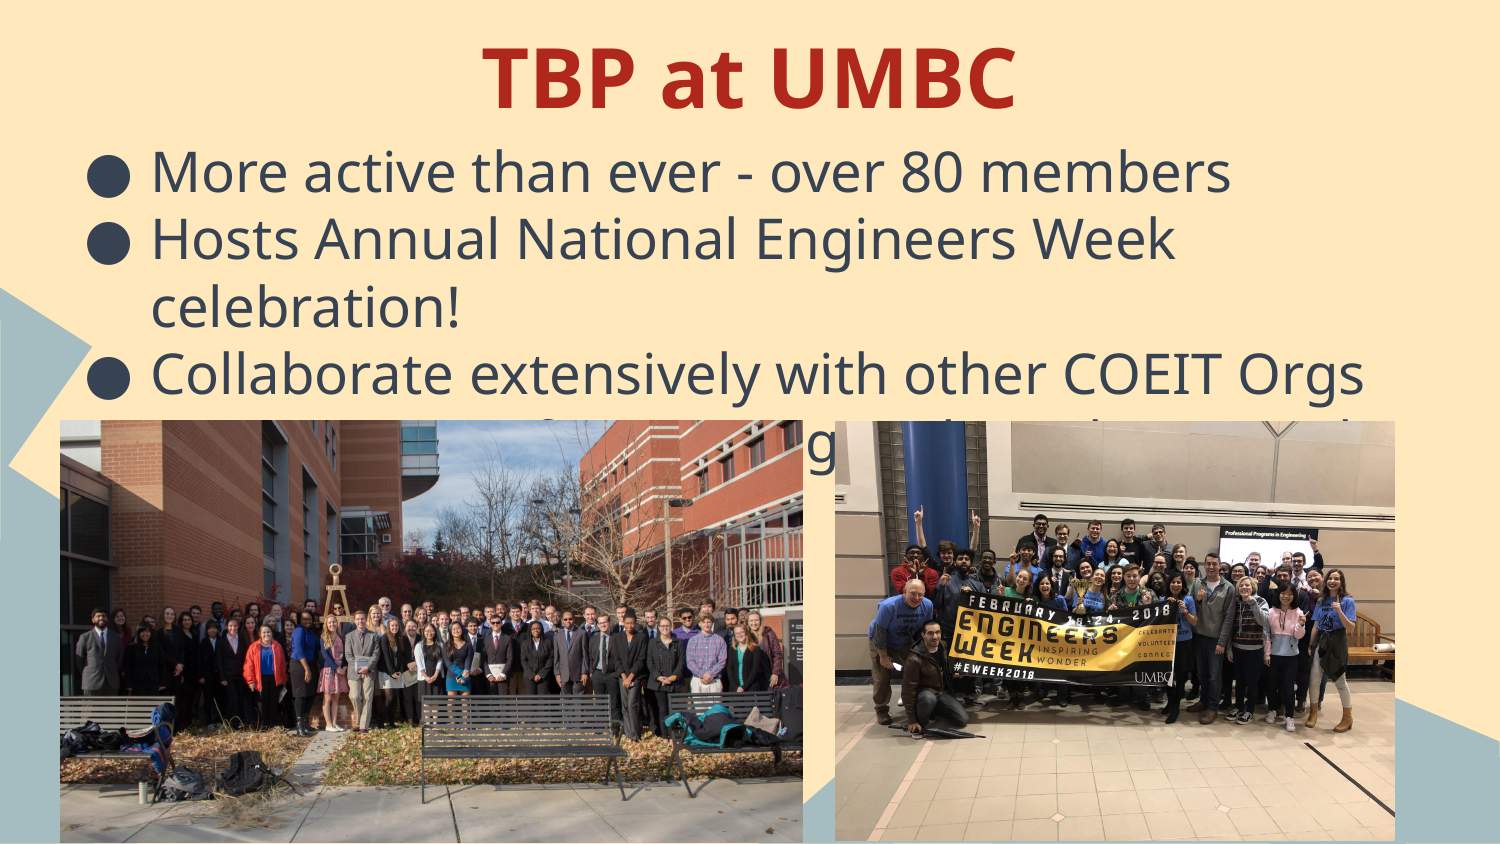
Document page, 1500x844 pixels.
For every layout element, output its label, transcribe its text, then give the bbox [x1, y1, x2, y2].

picture [834, 421, 1395, 842]
title TBP at UMBC [75, 0, 1425, 120]
list More active than ever - over 80 members Hosts Annual National Engineers Week celebration! Collaborate extensively with other COEIT Orgs Opportunities for tutoring and youth outreach [60, 120, 1479, 790]
picture [59, 420, 804, 843]
